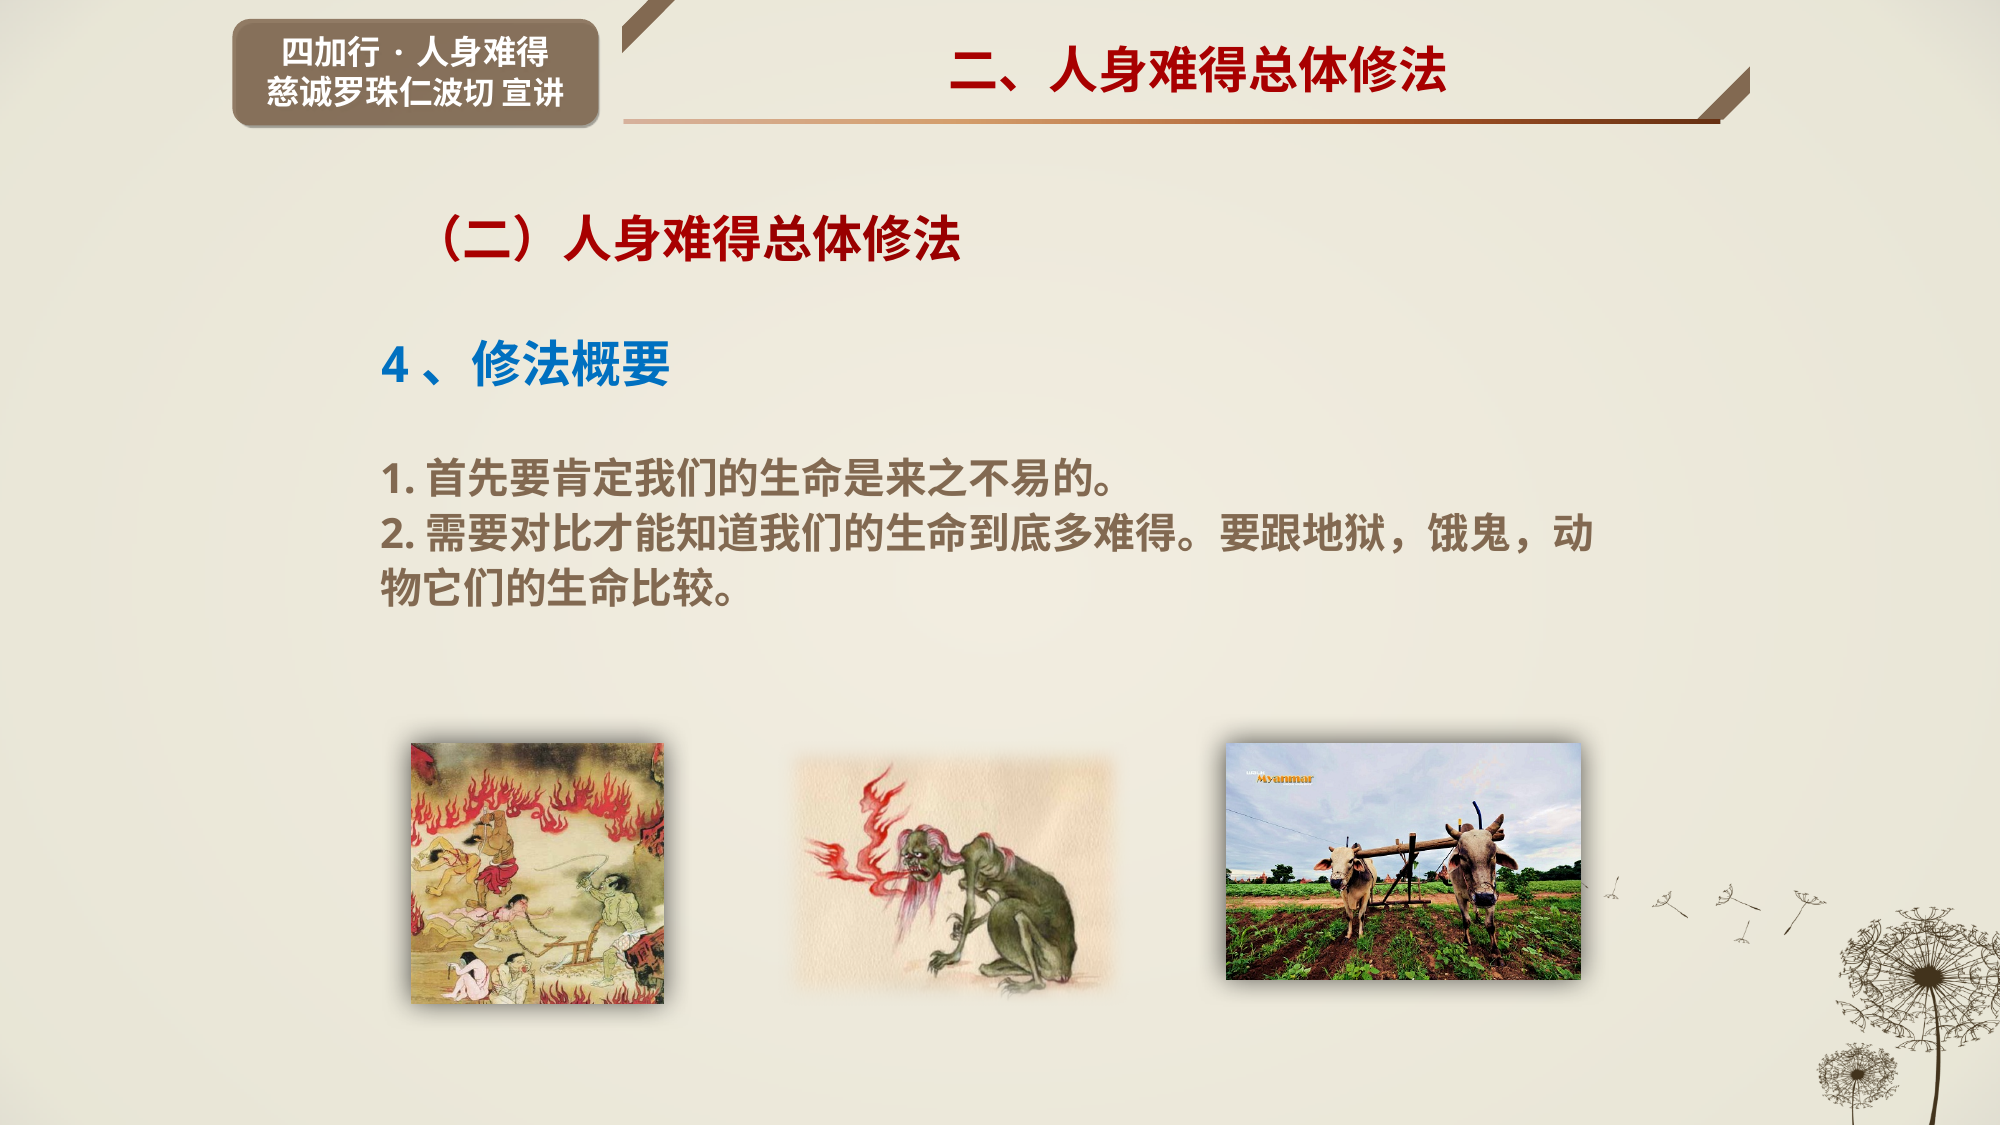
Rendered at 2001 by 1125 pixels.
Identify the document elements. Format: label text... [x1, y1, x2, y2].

text_box [1700, 66, 1750, 120]
text_box [622, 0, 675, 54]
picture [0, 0, 2000, 1125]
text_box 4、修法概要 1.首先要肯定我们的生命是来之不易的。 2.需要对比才能知道我们的生命到底多难得。要跟地狱，饿鬼，动物它们的生命比较。 [362, 314, 1650, 1094]
text_box 二、人身难得总体修法 [633, 30, 1650, 106]
text_box 四加行·人身难得 慈诚罗珠仁波切 宣讲 [232, 18, 599, 126]
text_box （二）人身难得总体修法 [397, 199, 1603, 275]
